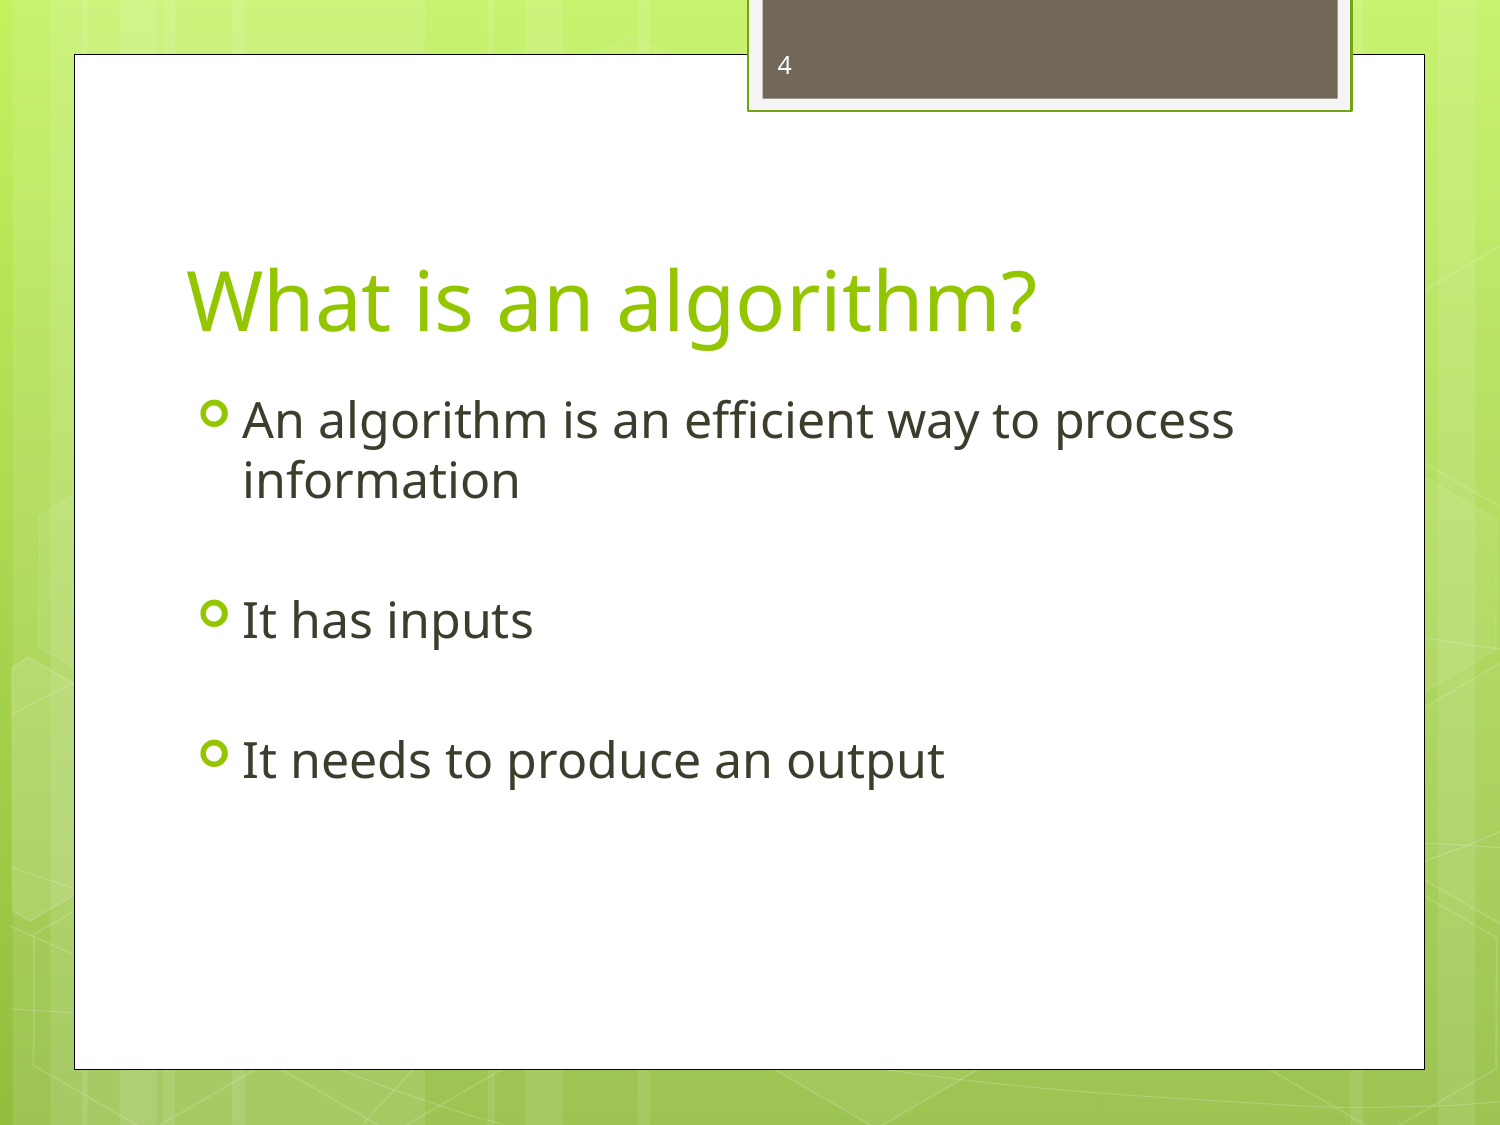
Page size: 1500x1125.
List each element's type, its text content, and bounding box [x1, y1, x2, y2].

slide_number 4 [762, 36, 982, 97]
title What is an algorithm? [171, 168, 1324, 357]
list An algorithm is an efficient way to process information It has inputs It needs to produce an output [171, 381, 1283, 957]
